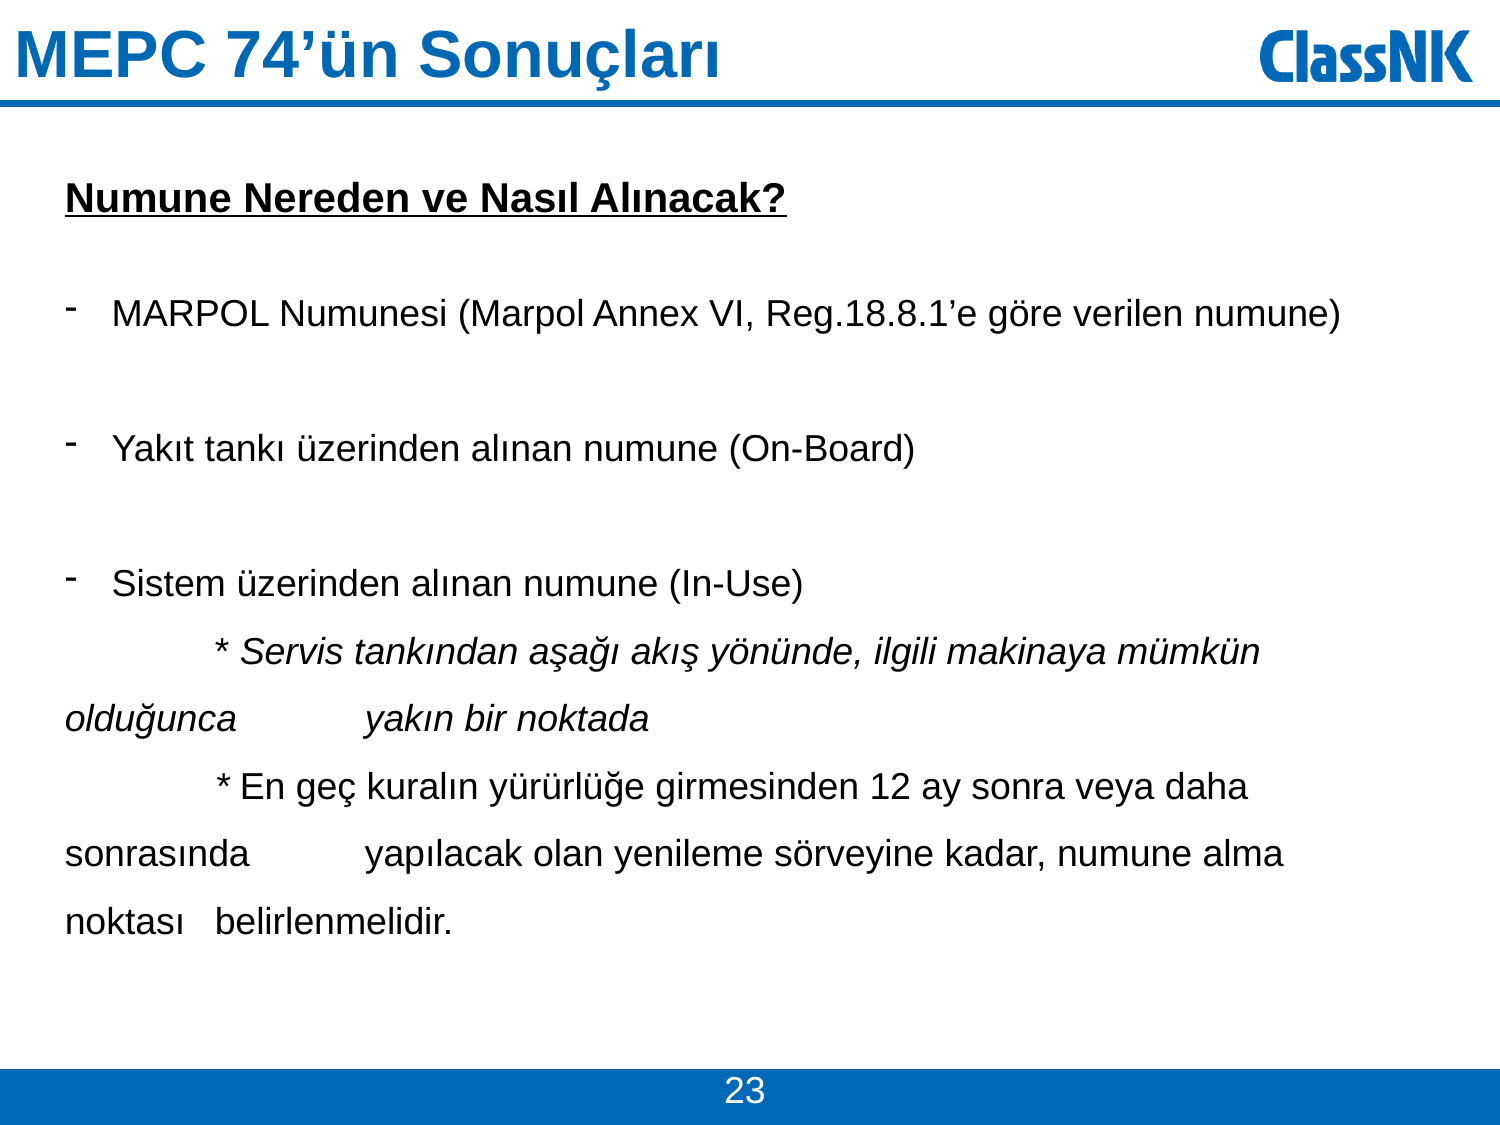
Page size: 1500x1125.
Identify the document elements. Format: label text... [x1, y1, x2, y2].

text_box MEPC 74’ün Sonuçları [0, 3, 1500, 99]
text_box Numune Nereden ve Nasıl Alınacak? [49, 163, 1217, 229]
slide_number 23 [569, 1058, 920, 1118]
text_box MARPOL Numunesi (Marpol Annex VI, Reg.18.8.1’e göre verilen numune) Yakıt tankı üzerinden alınan numune (On-Board) Sistem üzerinden alınan numune (In-Use) * Servis tankından aşağı akış yönünde, ilgili makinaya mümkün olduğunca yakın bir noktada * En geç kuralın yürürlüğe girmesinden 12 ay sonra veya daha sonrasında yapılacak olan yenileme sörveyine kadar, numune alma noktası belirlenmelidir. [50, 259, 1405, 1017]
